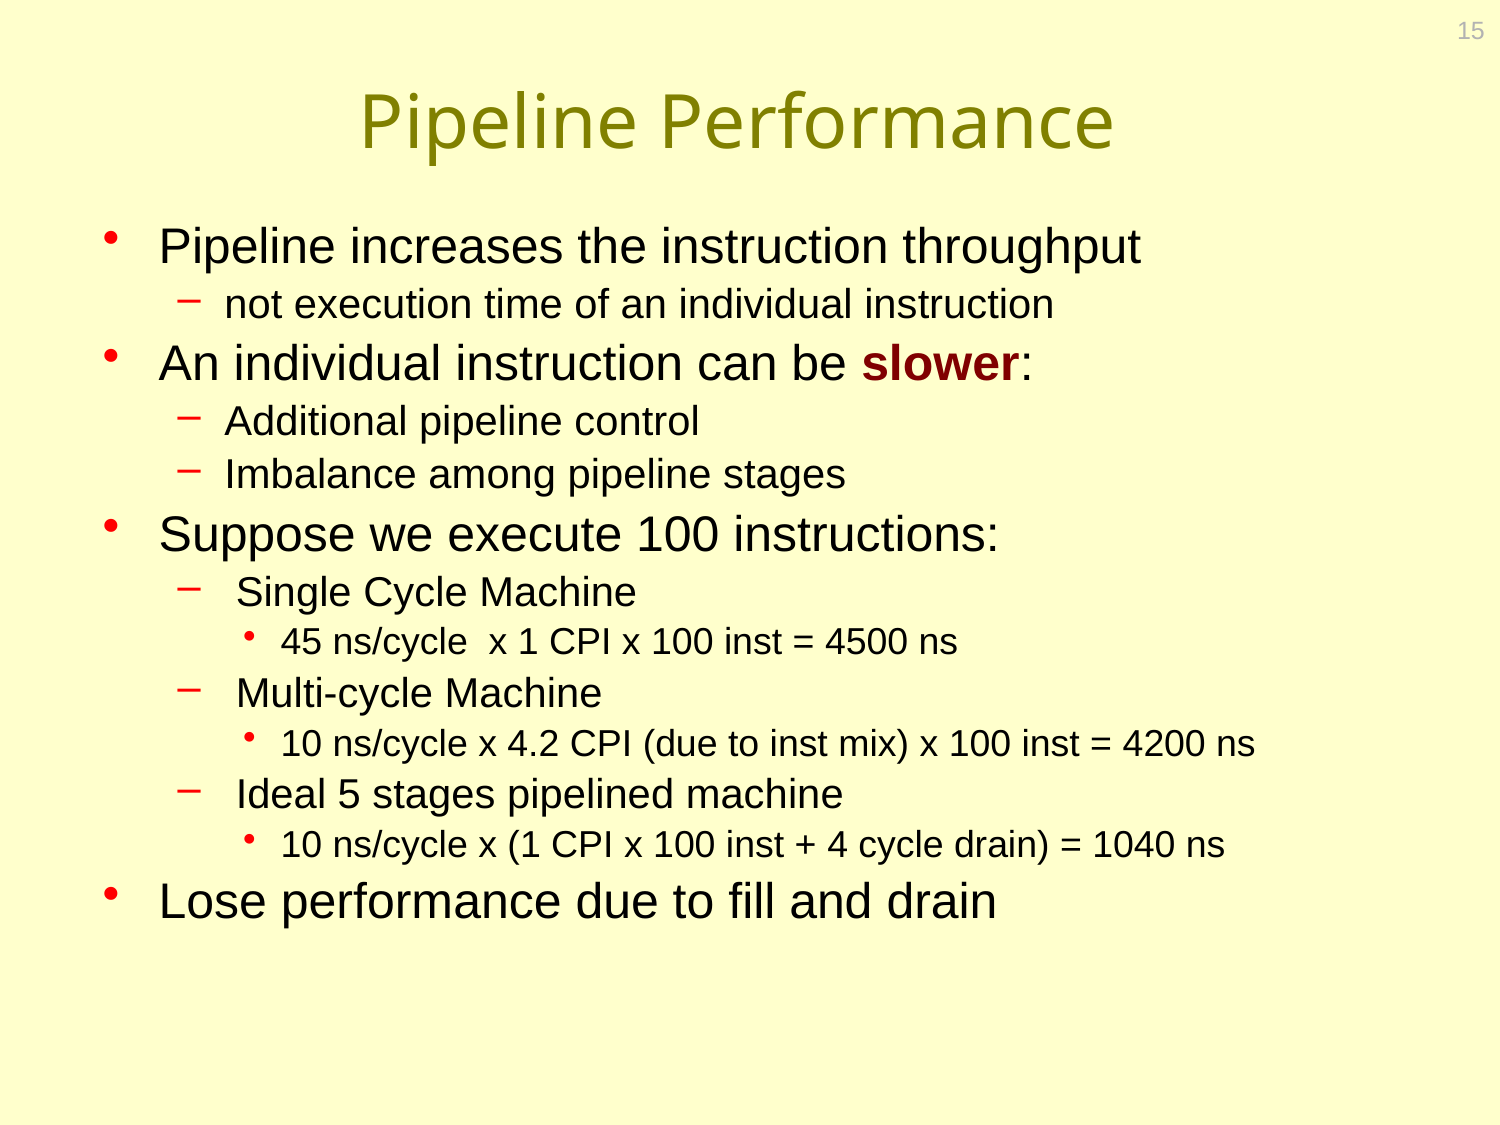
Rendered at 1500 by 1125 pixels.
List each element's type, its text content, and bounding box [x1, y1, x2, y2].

slide_number 15 [1149, 0, 1500, 60]
title Pipeline Performance [87, 24, 1388, 212]
list Pipeline increases the instruction throughput not execution time of an individual instruction An individual instruction can be slower: Additional pipeline control Imbalance among pipeline stages Suppose we execute 100 instructions: Single Cycle Machine 45 ns/cycle x 1 CPI x 100 inst = 4500 ns Multi-cycle Machine 10 ns/cycle x 4.2 CPI (due to inst mix) x 100 inst = 4200 ns Ideal 5 stages pipelined machine 10 ns/cycle x (1 CPI x 100 inst + 4 cycle drain) = 1040 ns Lose performance due to fill and drain [87, 212, 1388, 1076]
